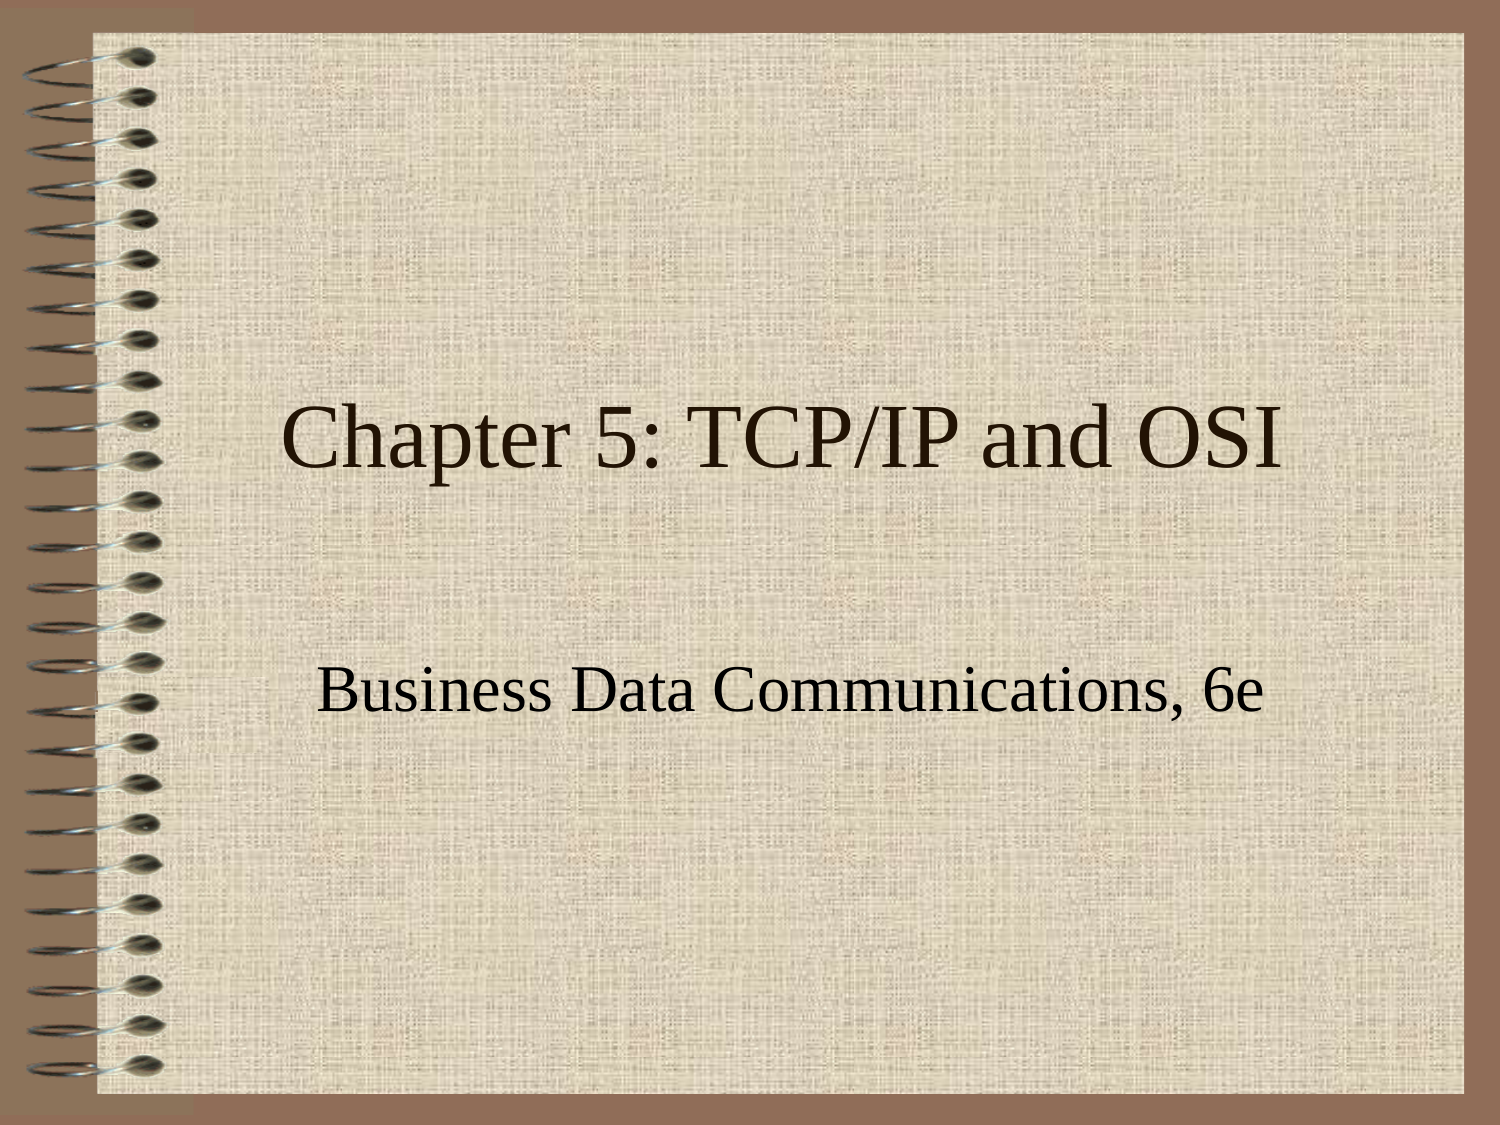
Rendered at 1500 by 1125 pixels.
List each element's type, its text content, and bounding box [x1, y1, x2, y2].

picture [0, 8, 1465, 1115]
subtitle Business Data Communications, 6e [266, 637, 1317, 929]
title Chapter 5: TCP/IP and OSI [149, 337, 1417, 526]
